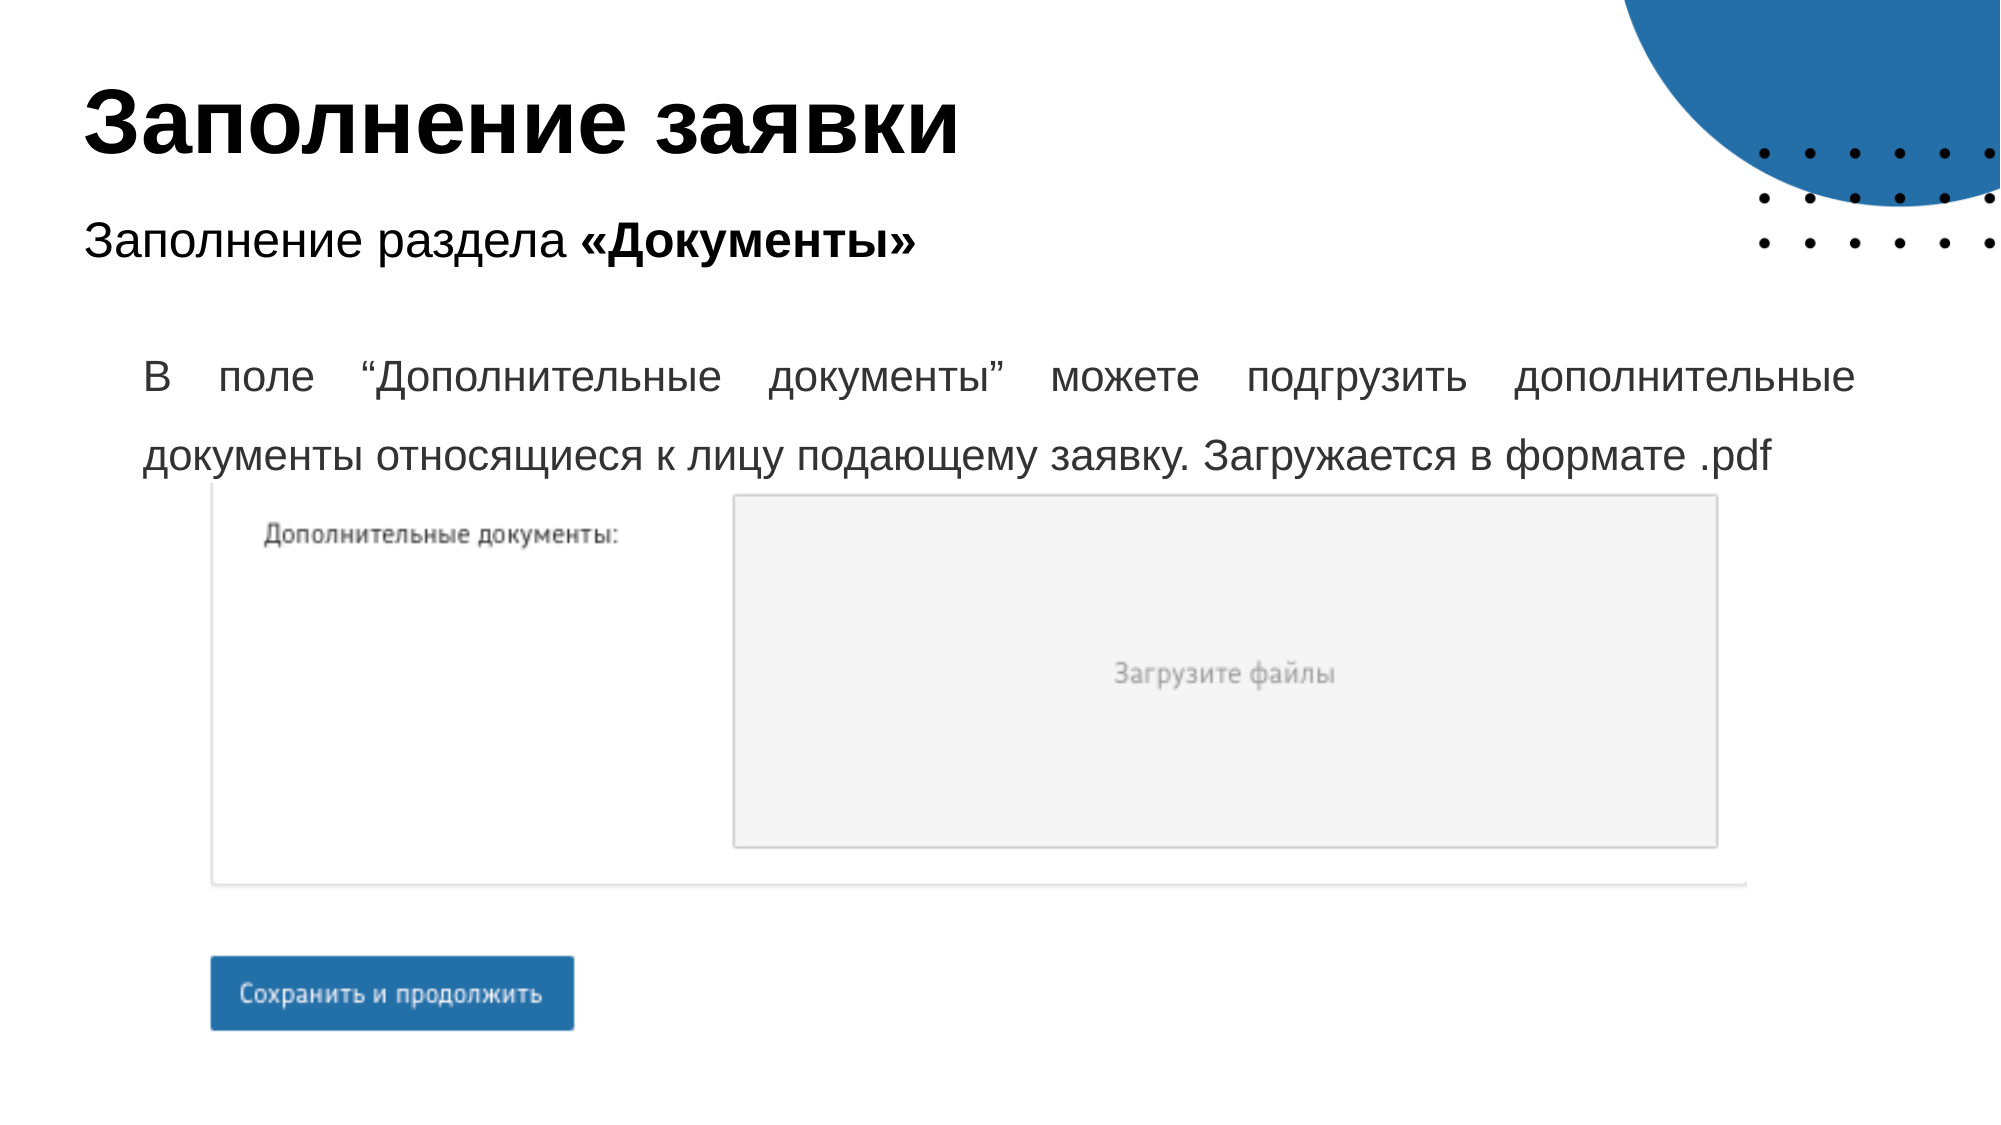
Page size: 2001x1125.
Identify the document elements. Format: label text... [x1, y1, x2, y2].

picture [0, 0, 2000, 1125]
text_box В поле “Дополнительные документы” можете подгрузить дополнительные документы относящиеся к лицу подающему заявку. Загружается в формате .pdf [68, 313, 1888, 487]
text_box Заполнение раздела «Документы» [68, 199, 942, 275]
text_box Заполнение заявки [68, 53, 986, 179]
